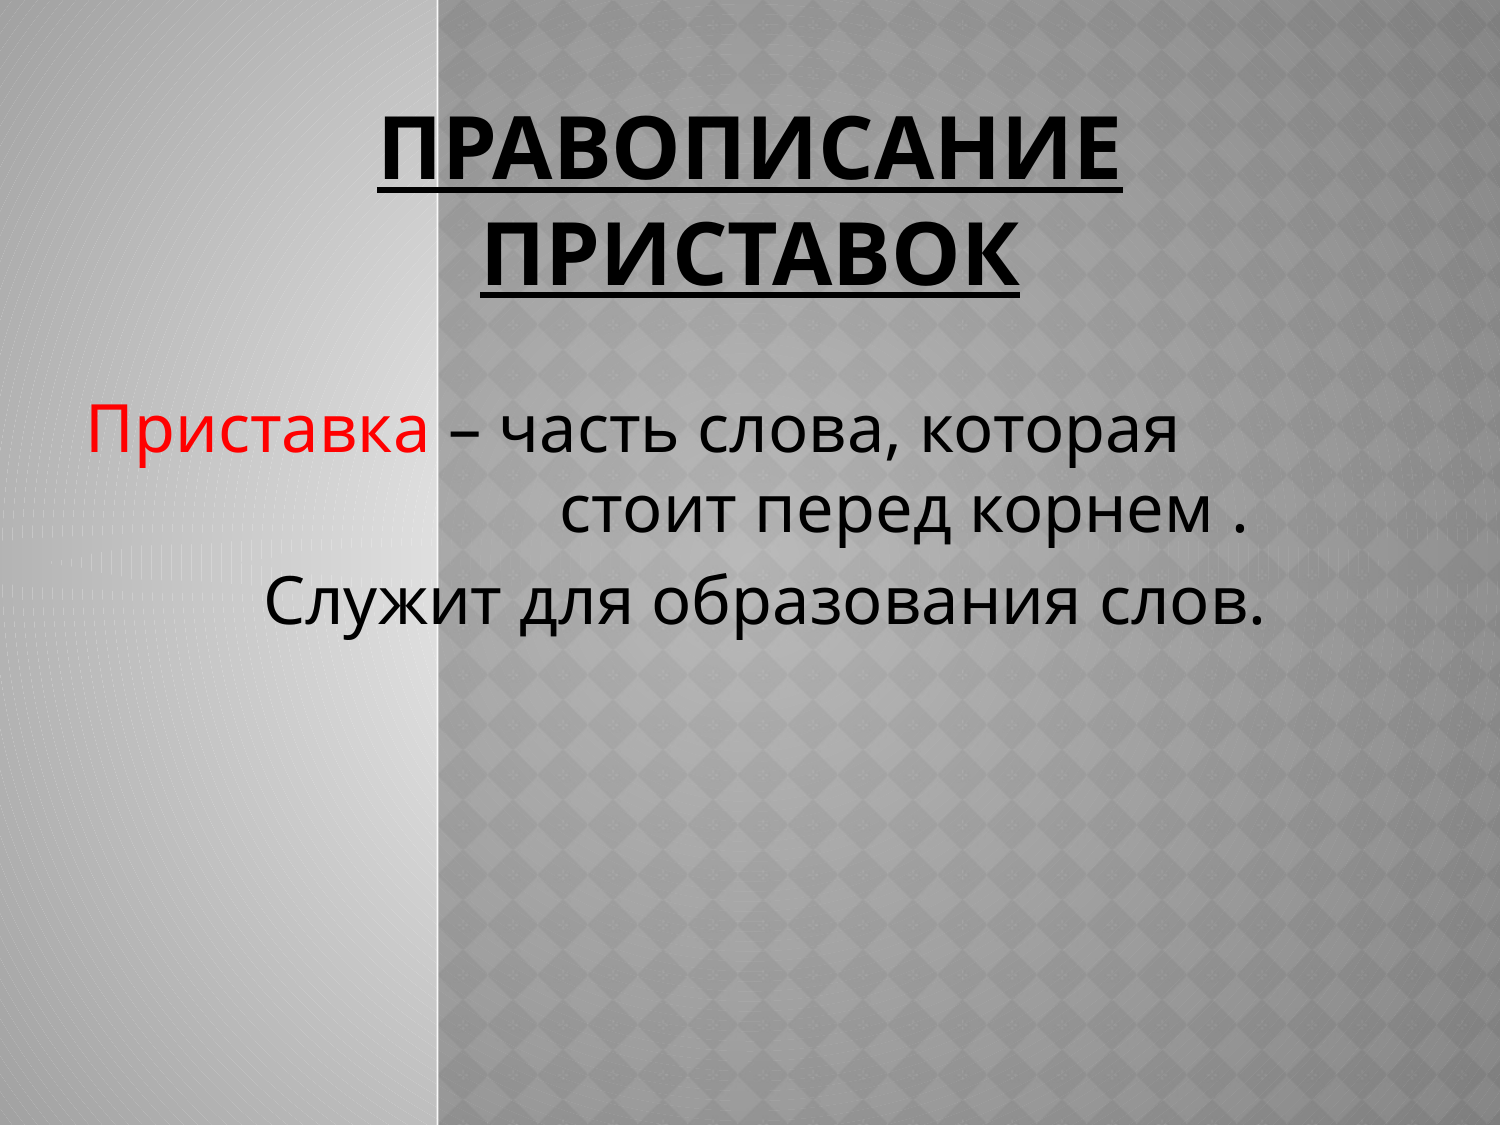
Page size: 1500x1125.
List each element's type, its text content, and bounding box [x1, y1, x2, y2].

subtitle Приставка – часть слова, которая стоит перед корнем . Служит для образования слов. [76, 385, 1275, 728]
title Правописание приставок [112, 90, 1388, 303]
